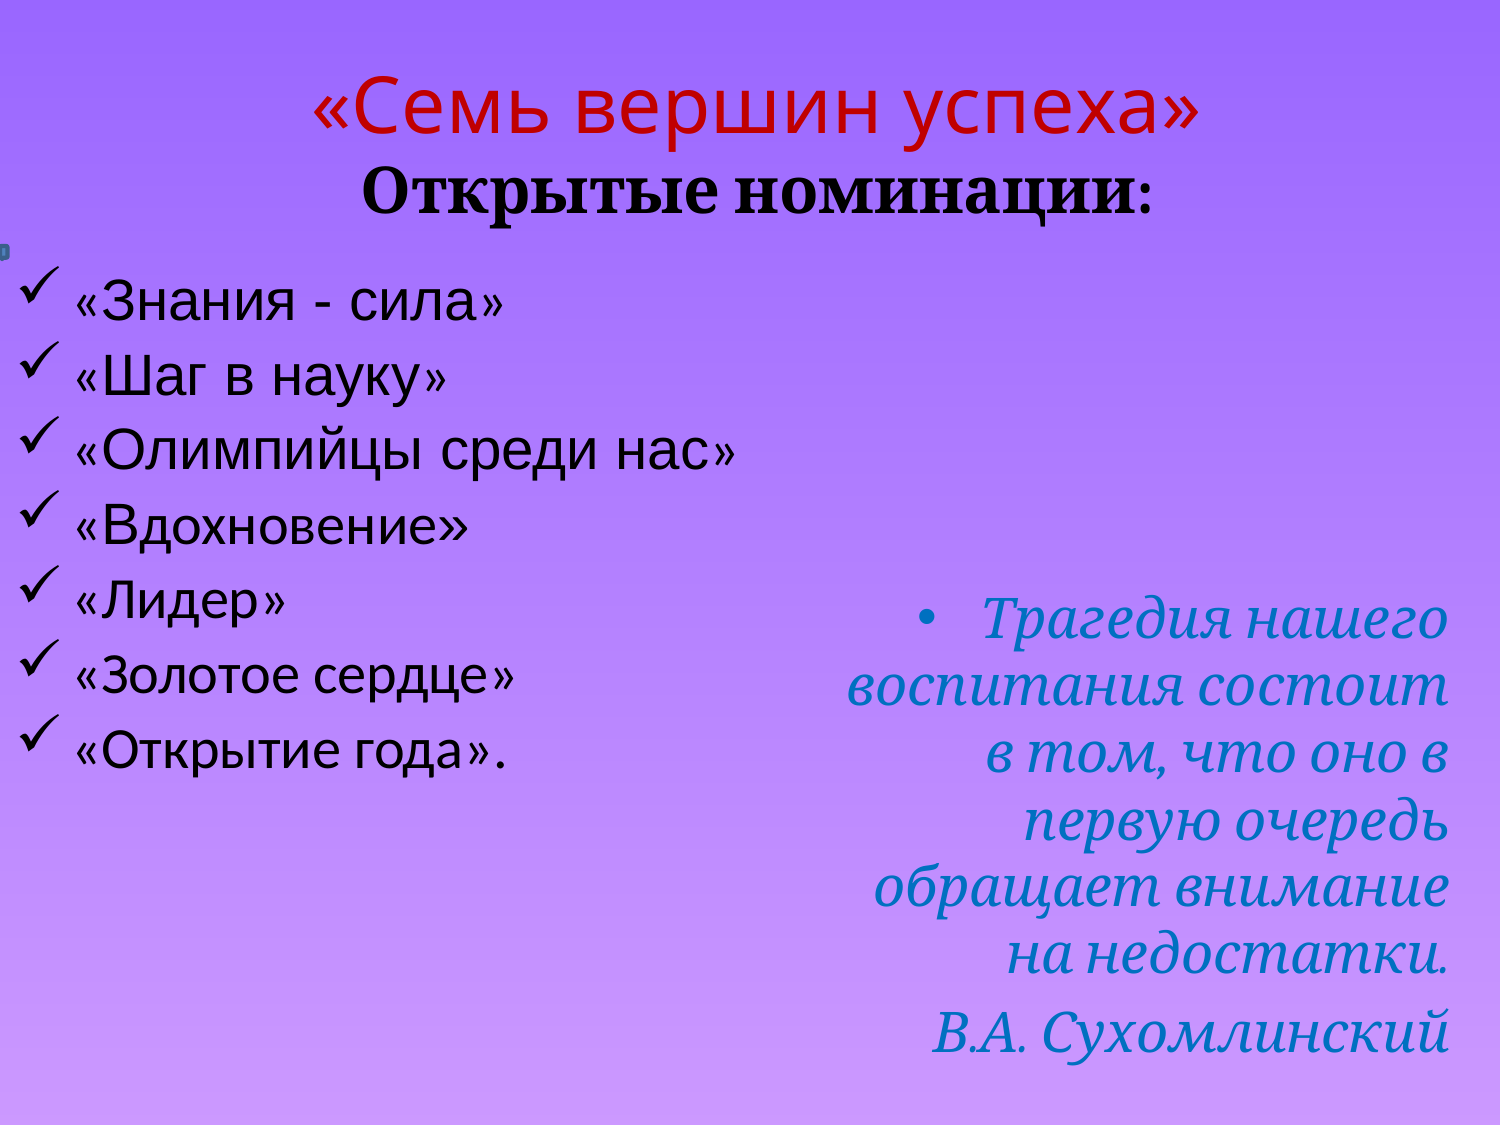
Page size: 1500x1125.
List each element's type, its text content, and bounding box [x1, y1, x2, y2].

title «Семь вершин успеха» Открытые номинации: [81, 46, 1433, 235]
list «Знания - сила» «Шаг в науку» «Олимпийцы среди нас» «Вдохновение» «Лидер» «Золотое сердце» «Открытие года». [0, 262, 774, 1091]
text_box [0, 243, 10, 262]
list Трагедия нашего воспитания состоит в том, что оно в первую очередь обращает внимание на недостатки. В.А. Сухомлинский [749, 262, 1466, 1079]
